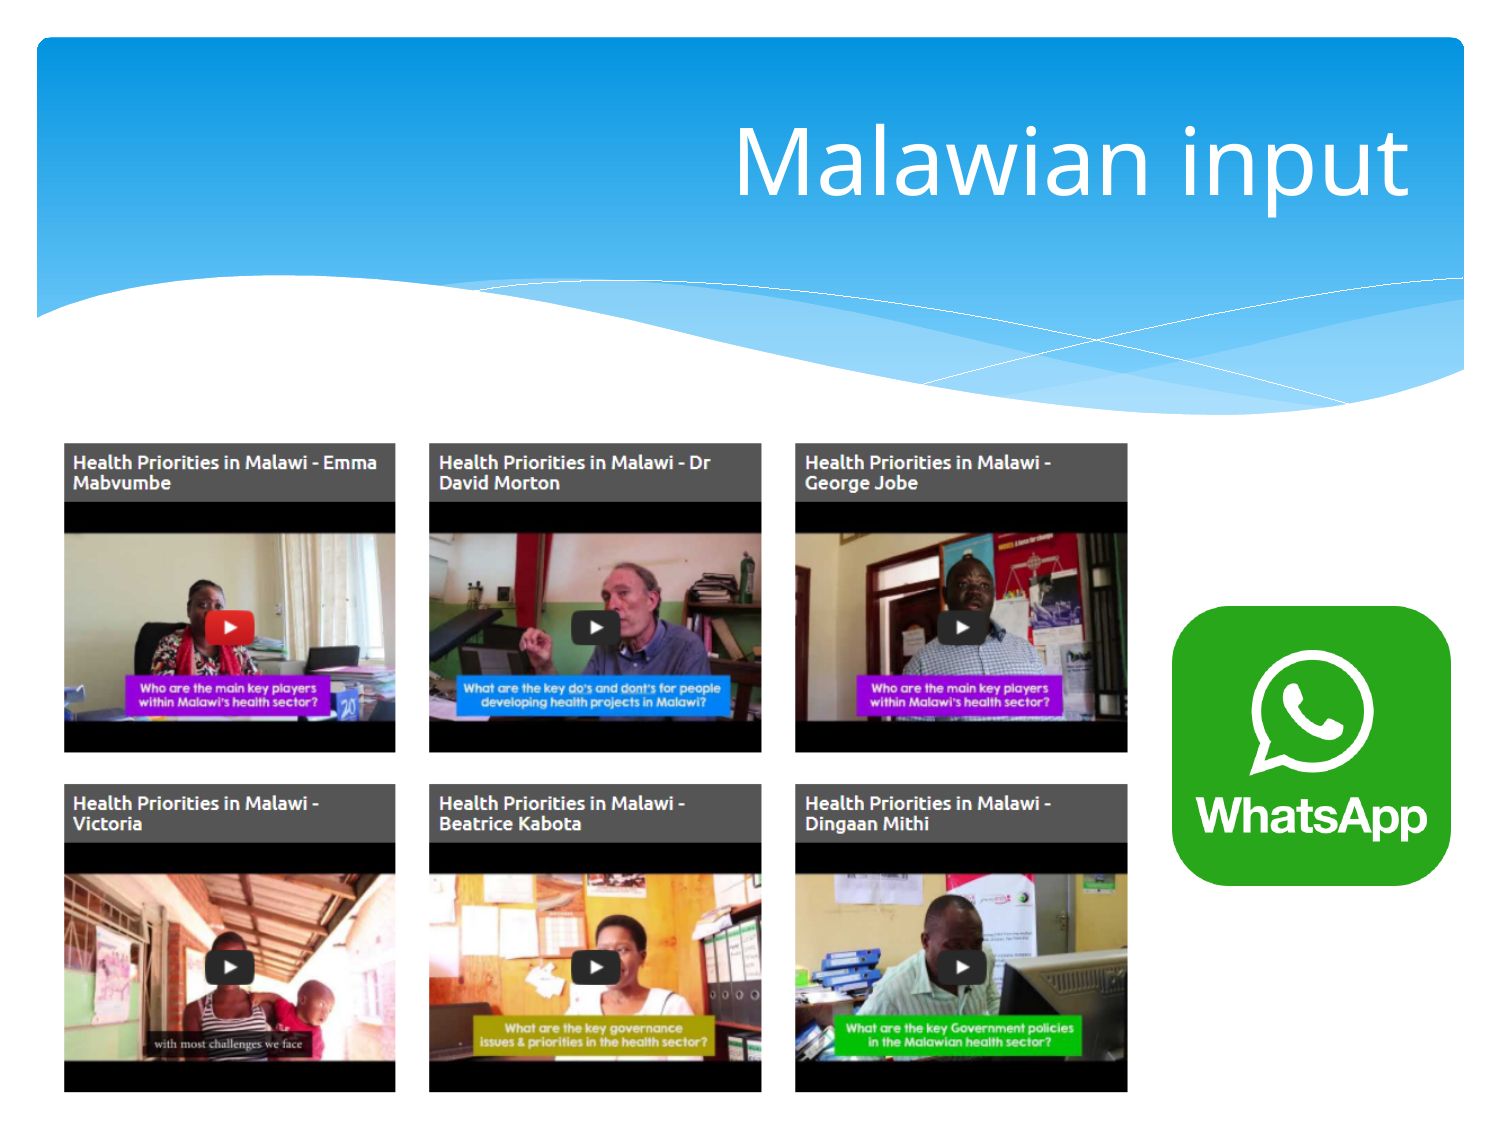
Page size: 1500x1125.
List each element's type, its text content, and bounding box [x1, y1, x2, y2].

picture [52, 432, 1140, 1108]
picture [1163, 597, 1459, 894]
title Malawian input [75, 55, 1425, 261]
